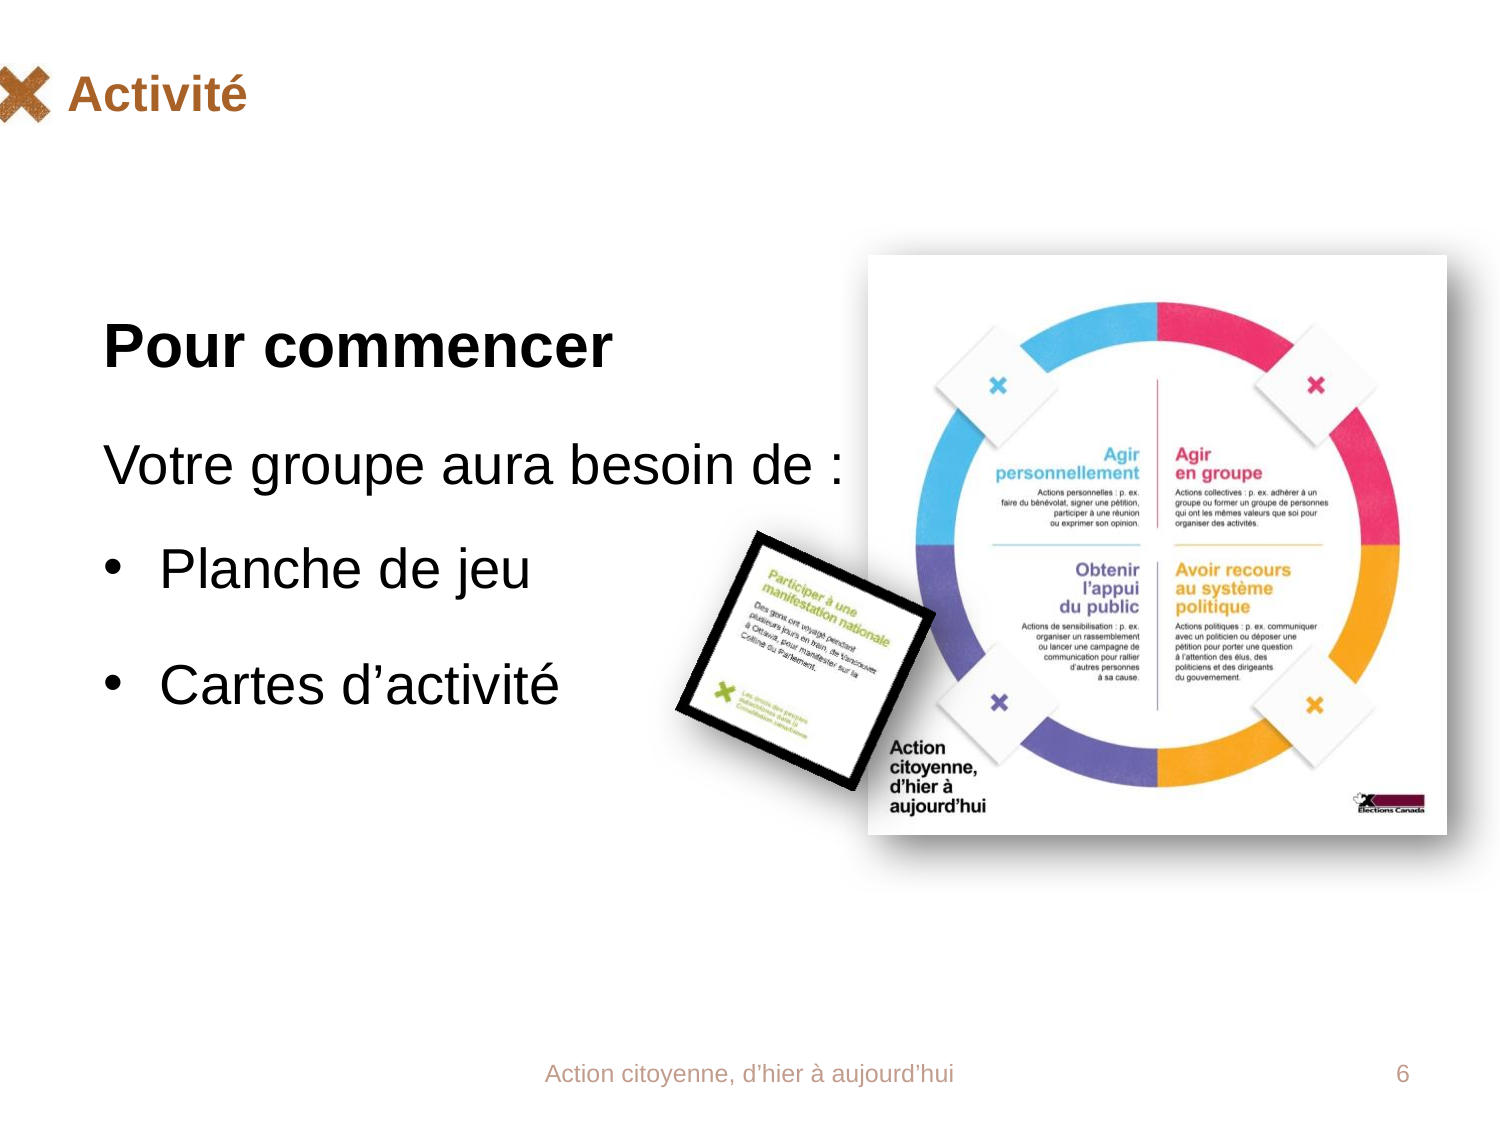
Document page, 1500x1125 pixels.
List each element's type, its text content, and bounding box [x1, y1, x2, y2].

picture [675, 255, 1448, 835]
text_box Activité [53, 54, 1388, 130]
text_box Pour commencer Votre groupe aura besoin de : Planche de jeu Cartes d’activité [88, 297, 1439, 1024]
picture [0, 62, 54, 126]
slide_number 6 [1074, 1042, 1425, 1103]
footer Action citoyenne, d’hier à aujourd’hui [512, 1042, 988, 1103]
